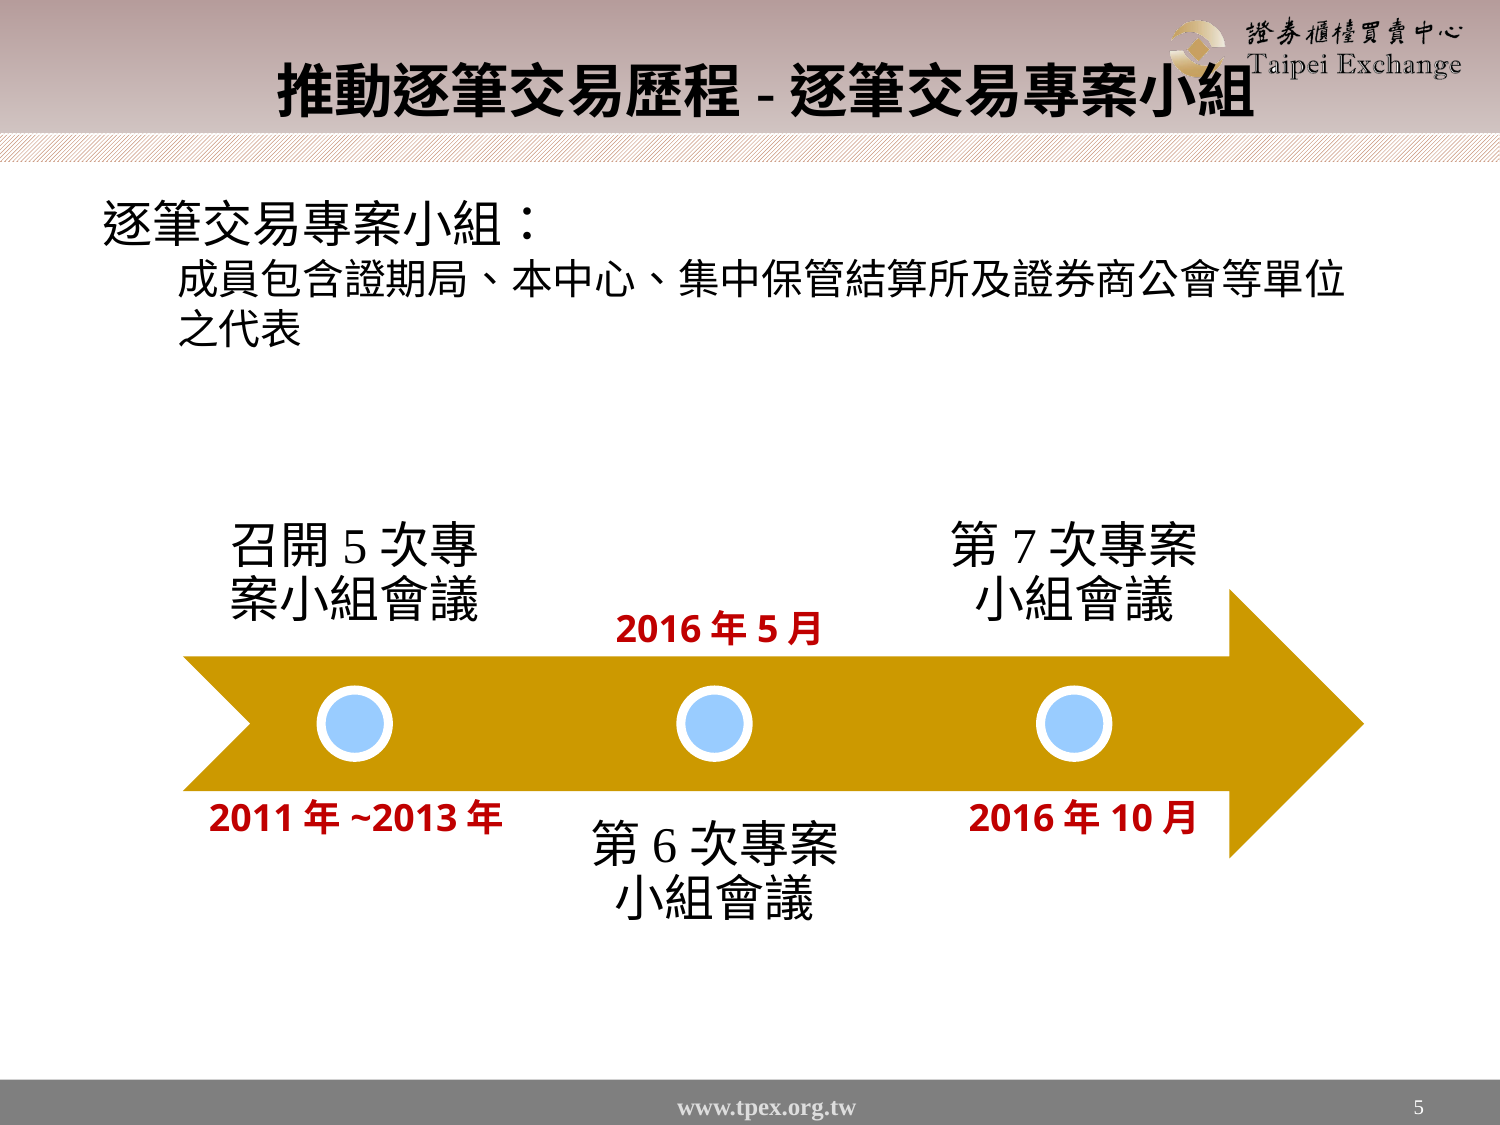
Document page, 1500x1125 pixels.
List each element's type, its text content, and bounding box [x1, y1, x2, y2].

text_box 逐筆交易專案小組： 成員包含證期局、本中心、集中保管結算所及證券商公會等單位之代表 [87, 185, 1401, 360]
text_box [182, 386, 1365, 1061]
picture [1168, 15, 1465, 81]
slide_number 5 [1338, 1085, 1500, 1125]
title 推動逐筆交易歷程-逐筆交易專案小組 [69, 51, 1419, 255]
